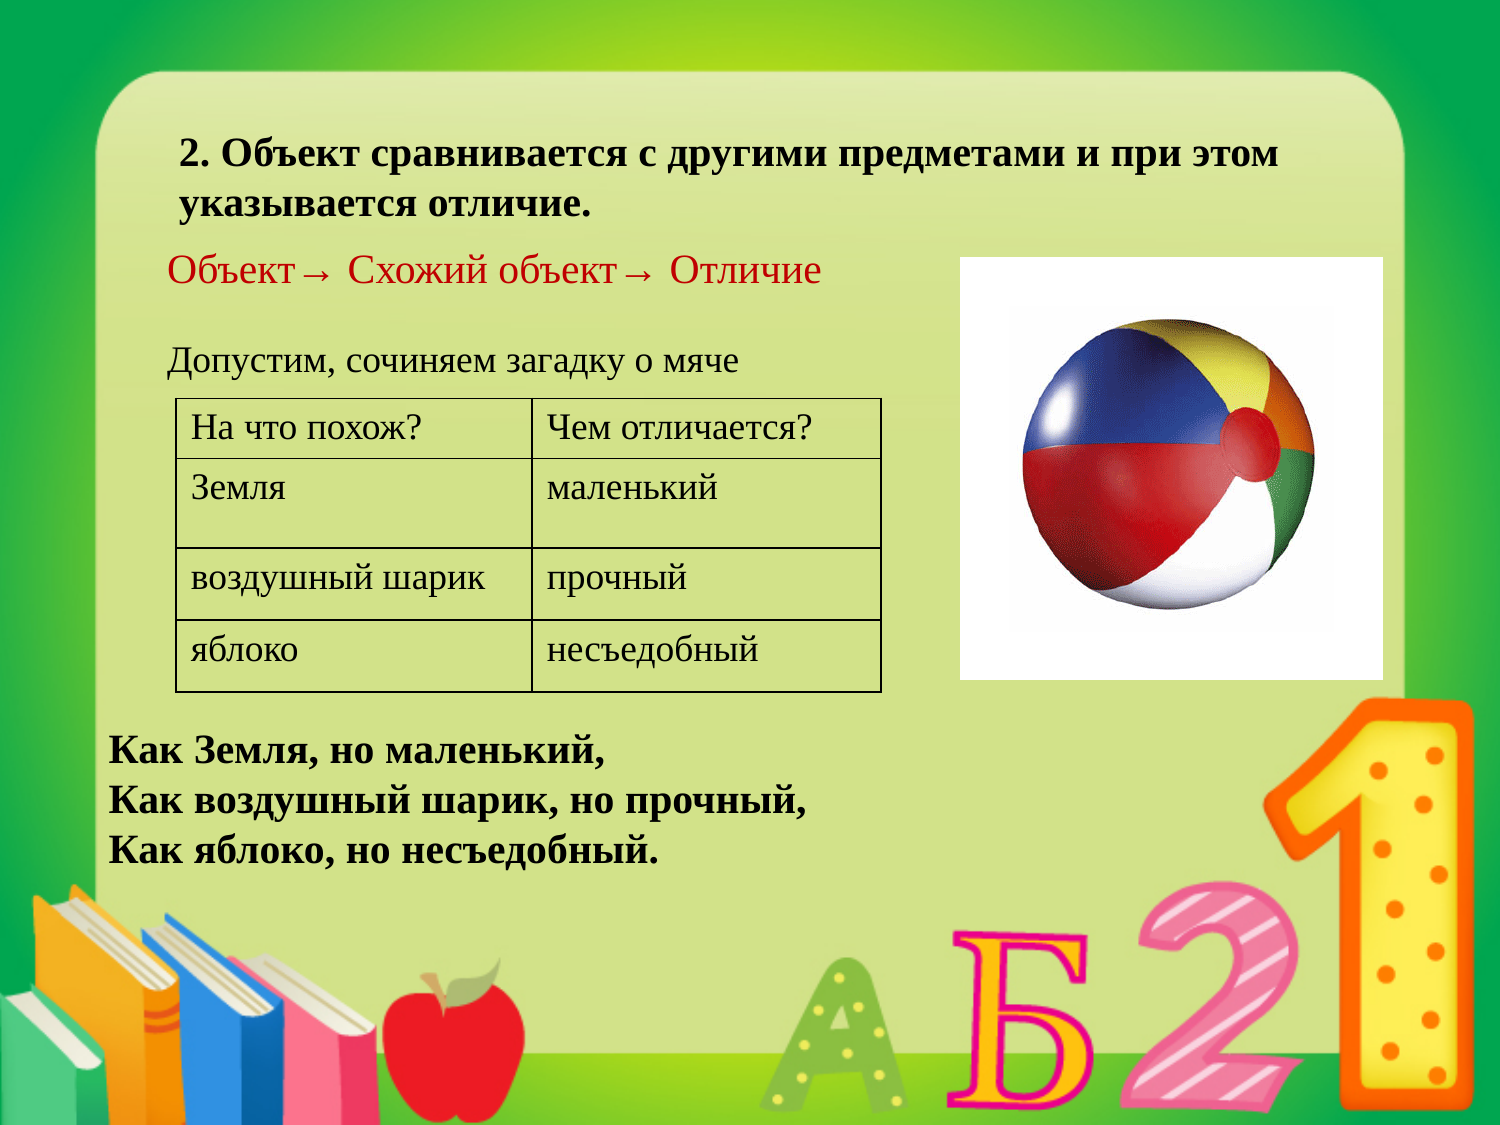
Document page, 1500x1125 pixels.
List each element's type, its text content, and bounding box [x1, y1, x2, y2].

table_cell прочный [533, 549, 880, 619]
text_box Допустим, сочиняем загадку о мяче [152, 328, 903, 388]
table_cell воздушный шарик [177, 549, 531, 619]
table_cell Земля [177, 459, 531, 547]
table_cell несъедобный [533, 621, 880, 691]
picture [0, 0, 1500, 1125]
text_box Объект→ Схожий объект→ Отличие [152, 234, 1336, 300]
table_header На что похож? [177, 399, 531, 458]
table_cell маленький [533, 459, 880, 547]
table_cell яблоко [177, 621, 531, 691]
table_header Чем отличается? [533, 399, 880, 458]
text_box Как Земля, но маленький, Как воздушный шарик, но прочный, Как яблоко, но несъедобный. [93, 714, 1500, 880]
text_box 2. Объект сравнивается с другими предметами и при этом указывается отличие. [163, 117, 1336, 232]
